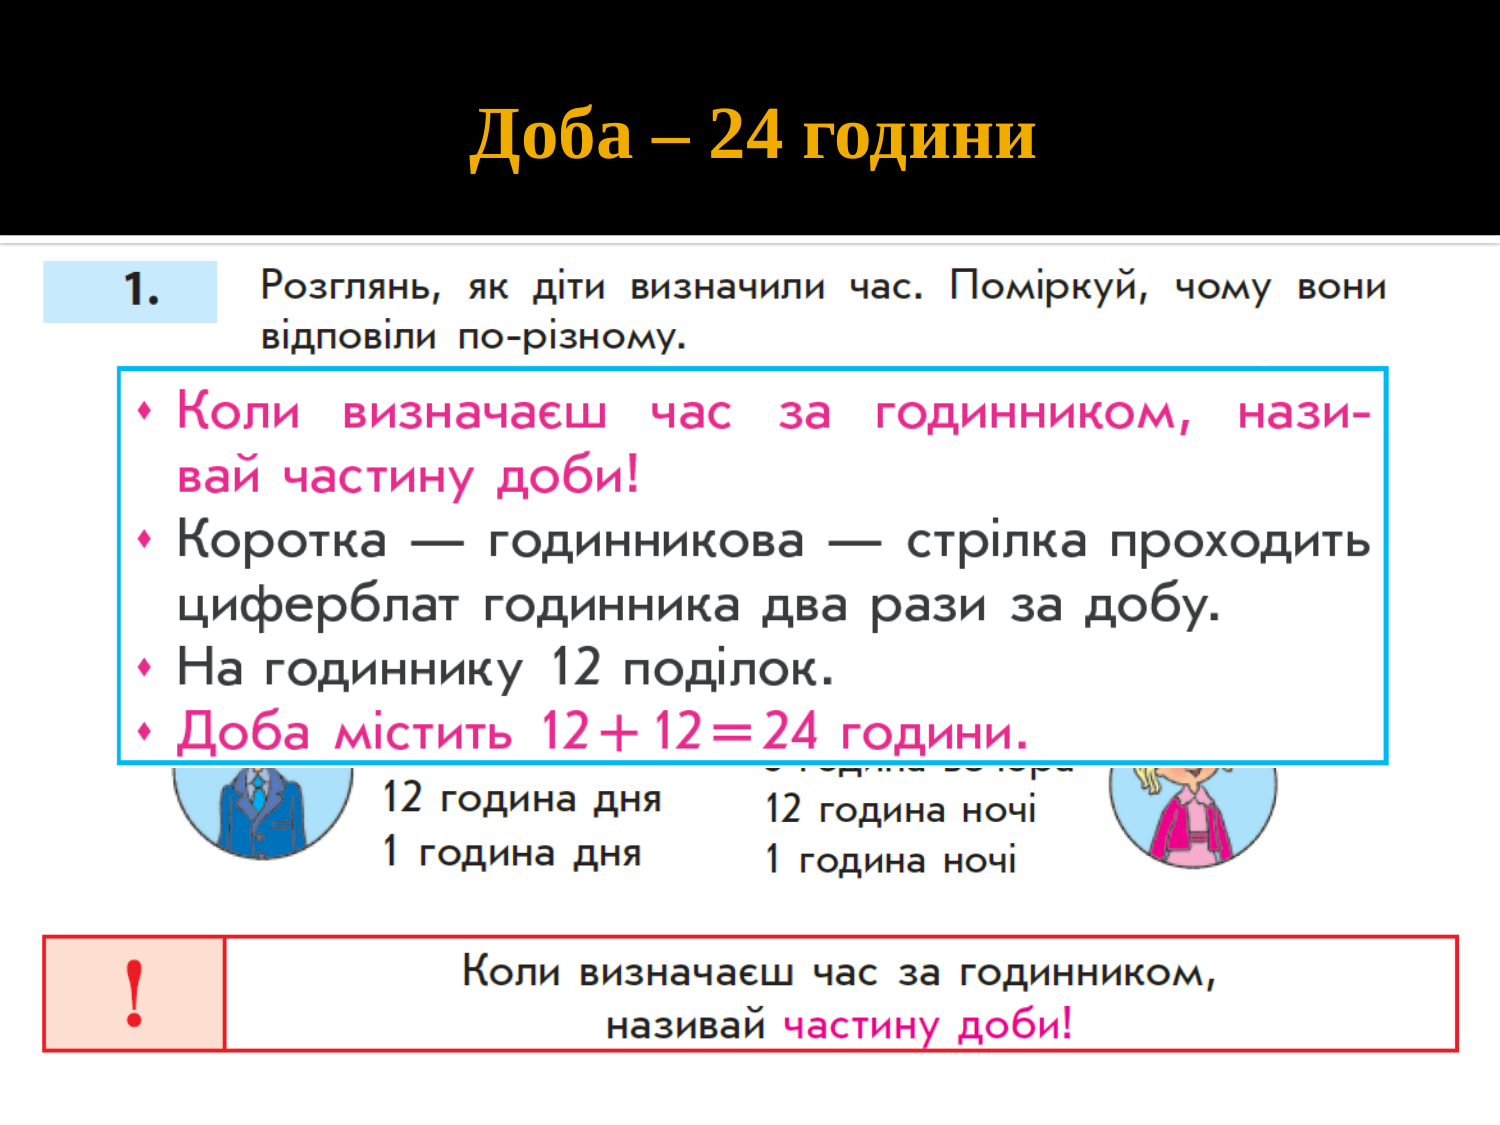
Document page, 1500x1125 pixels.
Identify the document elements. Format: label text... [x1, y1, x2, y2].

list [41, 255, 1392, 593]
picture [41, 931, 1459, 1054]
title Доба – 24 години [75, 25, 1425, 231]
picture [112, 361, 1394, 882]
